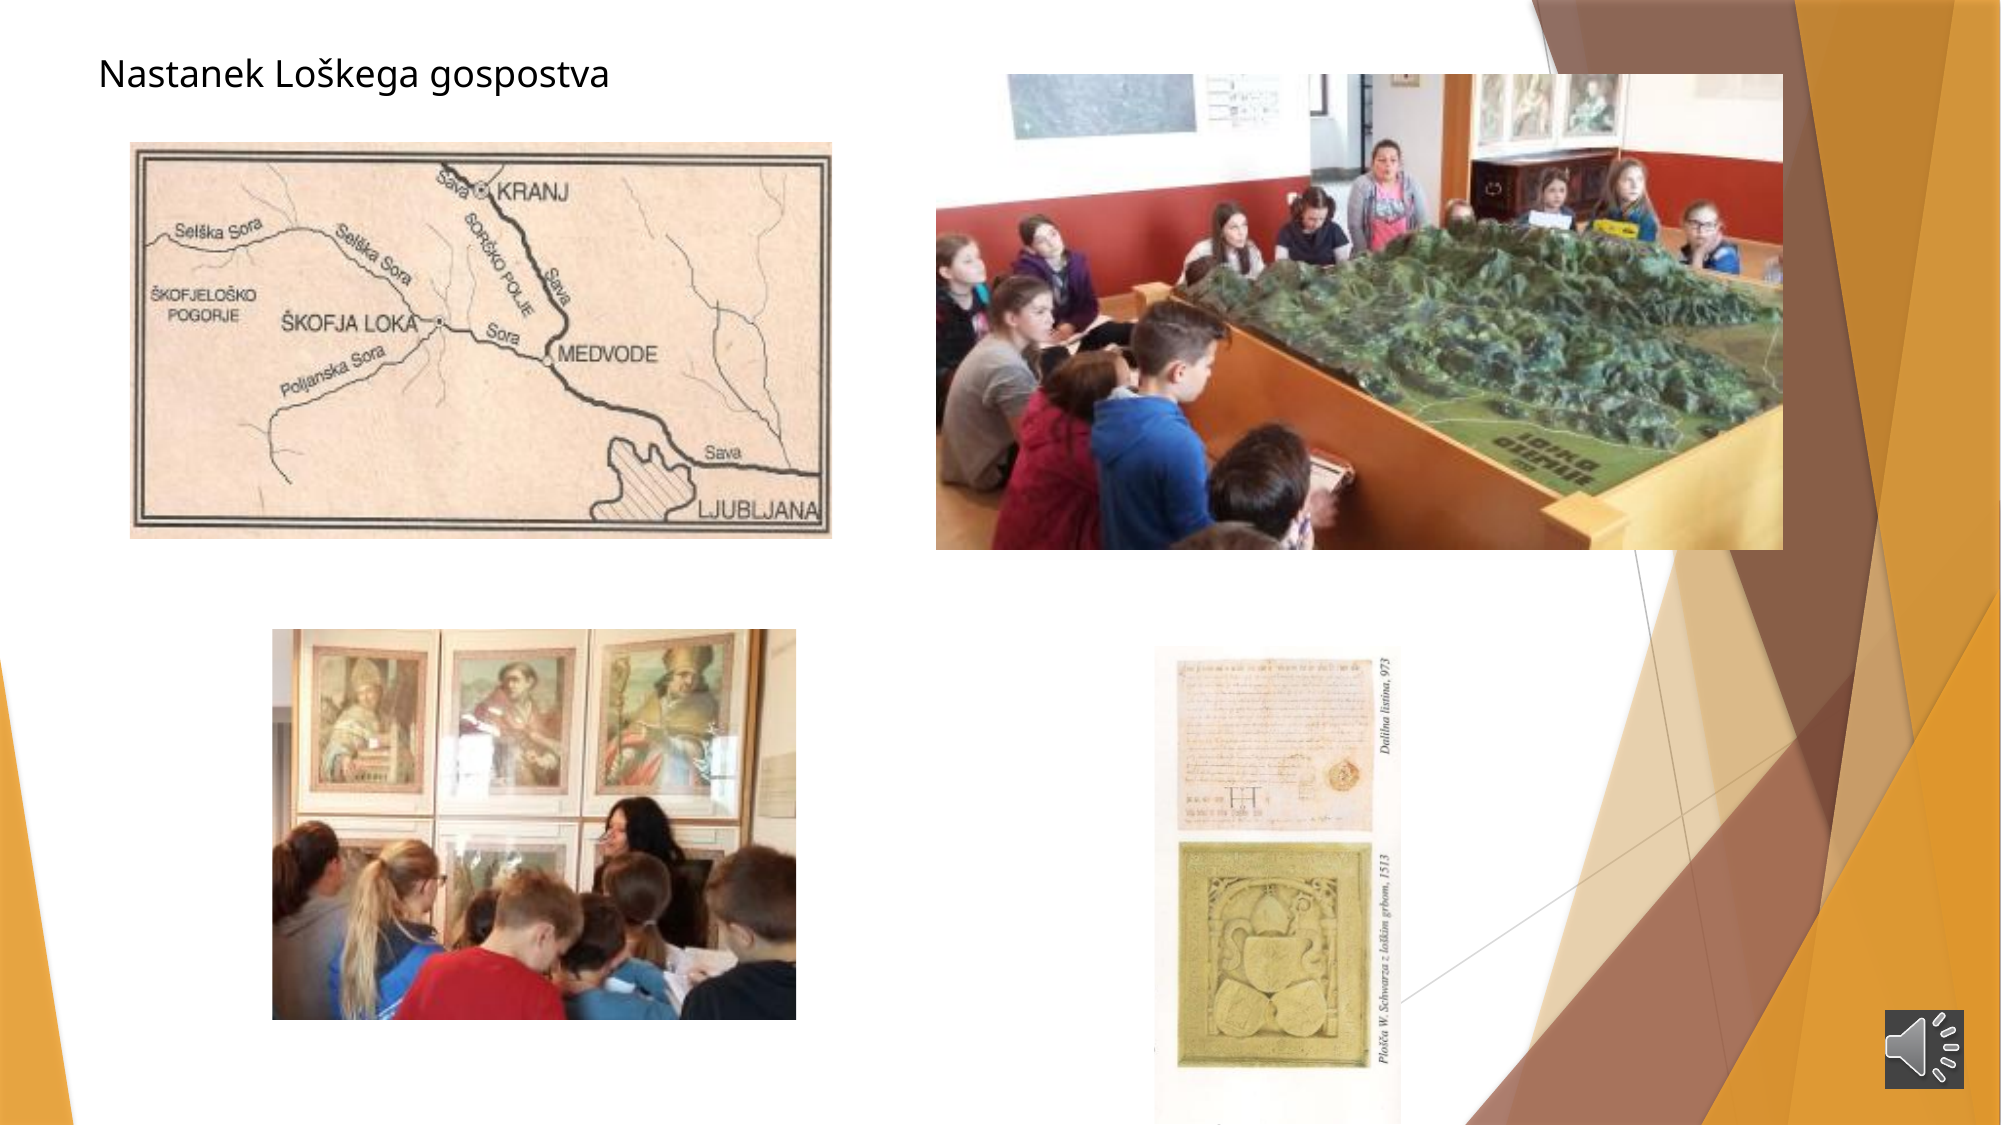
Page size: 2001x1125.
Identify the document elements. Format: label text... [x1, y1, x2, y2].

picture [1038, 646, 1517, 1124]
picture [271, 629, 797, 1021]
picture [129, 142, 833, 540]
picture [1884, 1009, 1966, 1090]
picture [935, 73, 1783, 551]
text_box Nastanek Loškega gospostva [83, 42, 1009, 103]
